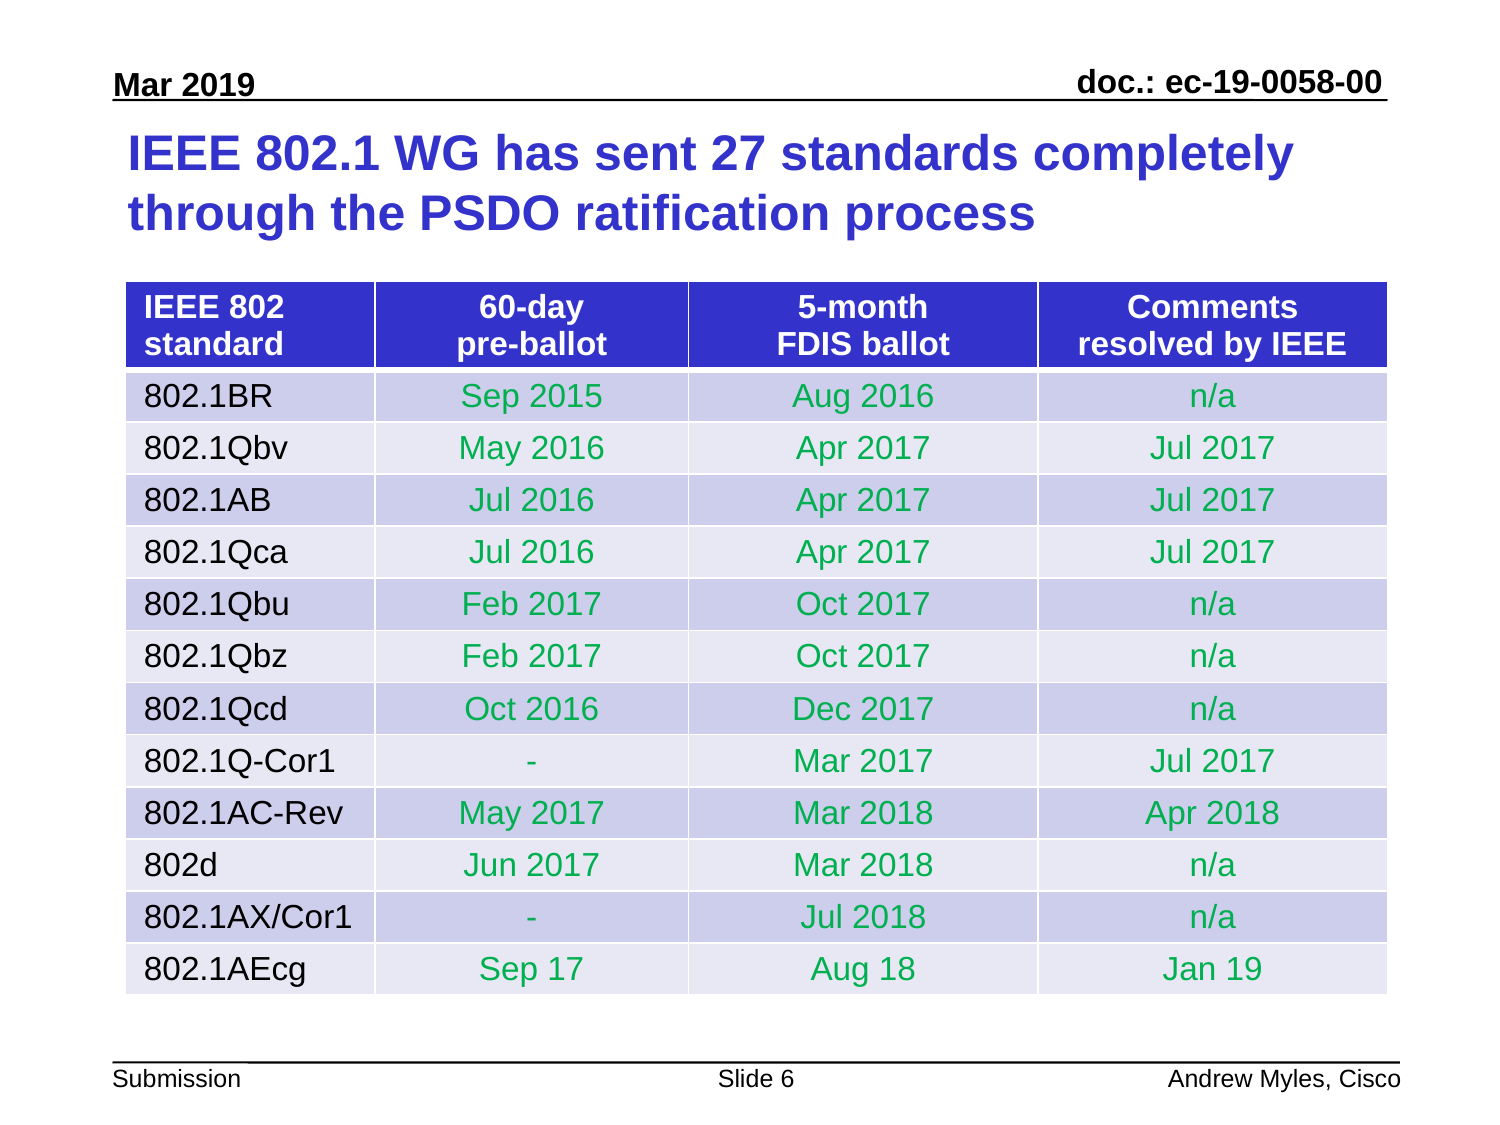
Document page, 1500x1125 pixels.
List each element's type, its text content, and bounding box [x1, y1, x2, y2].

table_cell 802.1AX/Cor1 [126, 892, 374, 942]
table_cell Apr 2017 [689, 527, 1037, 577]
table_cell 802.1AC-Rev [126, 788, 374, 838]
table_cell Jul 2016 [376, 527, 688, 577]
table_cell n/a [1039, 892, 1387, 942]
table_cell Oct 2017 [689, 631, 1037, 682]
table_cell Aug 18 [689, 944, 1037, 994]
table_cell 802.1Qcd [126, 683, 374, 734]
footer Andrew Myles, Cisco [1135, 1061, 1402, 1093]
table_header Comments resolved by IEEE [1039, 282, 1387, 367]
table_cell Sep 17 [376, 944, 688, 994]
table_cell Mar 2018 [689, 840, 1037, 890]
table_cell Jul 2017 [1039, 527, 1387, 577]
table_cell Apr 2017 [689, 475, 1037, 525]
table_header 60-day pre-ballot [376, 282, 688, 367]
table_cell 802.1BR [126, 373, 374, 421]
table_cell May 2017 [376, 788, 688, 838]
table_cell 802.1Qbu [126, 579, 374, 630]
table_cell Jul 2016 [376, 475, 688, 525]
table_cell Dec 2017 [689, 683, 1037, 734]
table_header IEEE 802 standard [126, 282, 374, 367]
table_cell Aug 2016 [689, 373, 1037, 421]
table_cell n/a [1039, 373, 1387, 421]
table_cell Oct 2017 [689, 579, 1037, 630]
table_cell Jun 2017 [376, 840, 688, 890]
table_cell n/a [1039, 631, 1387, 682]
table_cell Oct 2016 [376, 683, 688, 734]
table_cell Feb 2017 [376, 631, 688, 682]
table_cell 802.1AB [126, 475, 374, 525]
table_cell Mar 2017 [689, 735, 1037, 786]
slide_number Slide 6 [709, 1061, 803, 1093]
table_cell 802.1Qbv [126, 423, 374, 473]
table_cell 802.1Q-Cor1 [126, 735, 374, 786]
table_cell Sep 2015 [376, 373, 688, 421]
table_cell Jan 19 [1039, 944, 1387, 994]
table_cell 802d [126, 840, 374, 890]
table_cell 802.1AEcg [126, 944, 374, 994]
table_cell Jul 2017 [1039, 423, 1387, 473]
table_cell - [376, 892, 688, 942]
table_cell 802.1Qbz [126, 631, 374, 682]
table_cell Jul 2017 [1039, 475, 1387, 525]
table_cell Jul 2018 [689, 892, 1037, 942]
table_cell 802.1Qca [126, 527, 374, 577]
table_cell n/a [1039, 840, 1387, 890]
table_cell n/a [1039, 579, 1387, 630]
table_header 5-month FDIS ballot [689, 282, 1037, 367]
table_cell May 2016 [376, 423, 688, 473]
table_cell Jul 2017 [1039, 735, 1387, 786]
table_cell Mar 2018 [689, 788, 1037, 838]
table_cell - [376, 735, 688, 786]
table_cell n/a [1039, 683, 1387, 734]
table_cell Feb 2017 [376, 579, 688, 630]
table_cell Apr 2018 [1039, 788, 1387, 838]
title IEEE 802.1 WG has sent 27 standards completely through the PSDO ratification process [112, 112, 1388, 288]
table_cell Apr 2017 [689, 423, 1037, 473]
